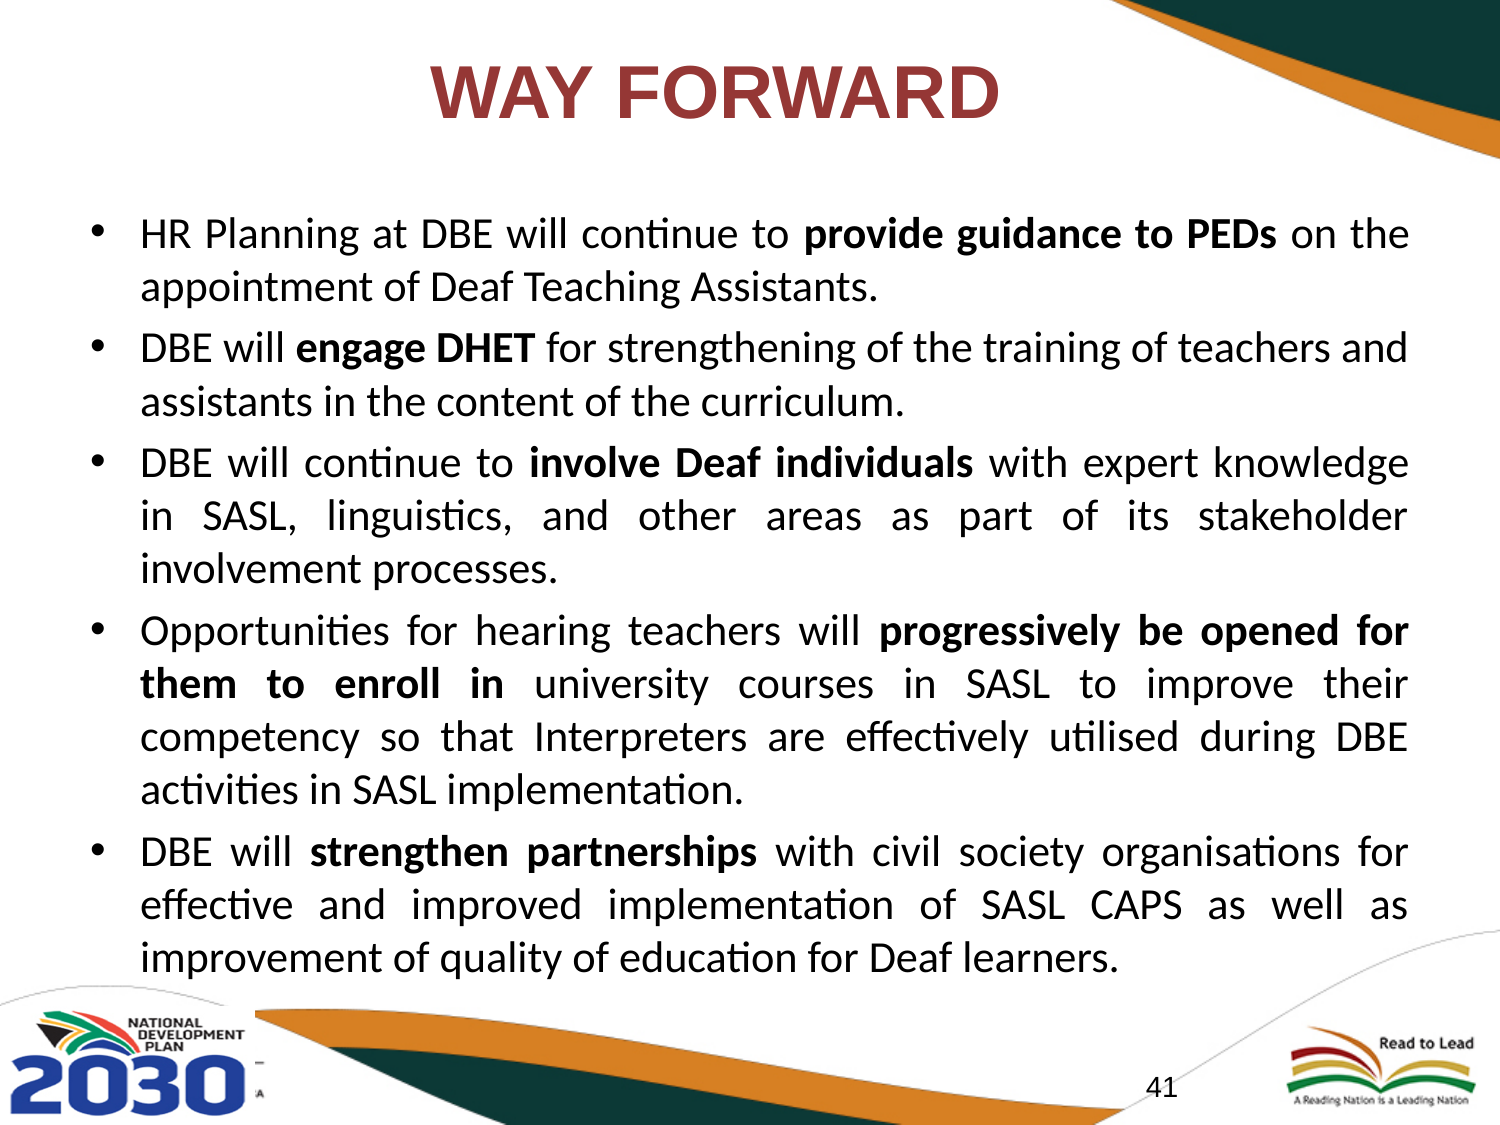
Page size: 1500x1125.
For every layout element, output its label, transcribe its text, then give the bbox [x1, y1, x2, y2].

text_box 41 [1131, 1060, 1194, 1111]
title WAY FORWARD [41, 30, 1392, 147]
picture [0, 0, 1500, 1125]
list HR Planning at DBE will continue to provide guidance to PEDs on the appointment of Deaf Teaching Assistants. DBE will engage DHET for strengthening of the training of teachers and assistants in the content of the curriculum. DBE will continue to involve Deaf individuals with expert knowledge in SASL, linguistics, and other areas as part of its stakeholder involvement processes. Opportunities for hearing teachers will progressively be opened for them to enroll in university courses in SASL to improve their competency so that Interpreters are effectively utilised during DBE activities in SASL implementation. DBE will strengthen partnerships with civil society organisations for effective and improved implementation of SASL CAPS as well as improvement of quality of education for Deaf learners. [75, 196, 1425, 1005]
